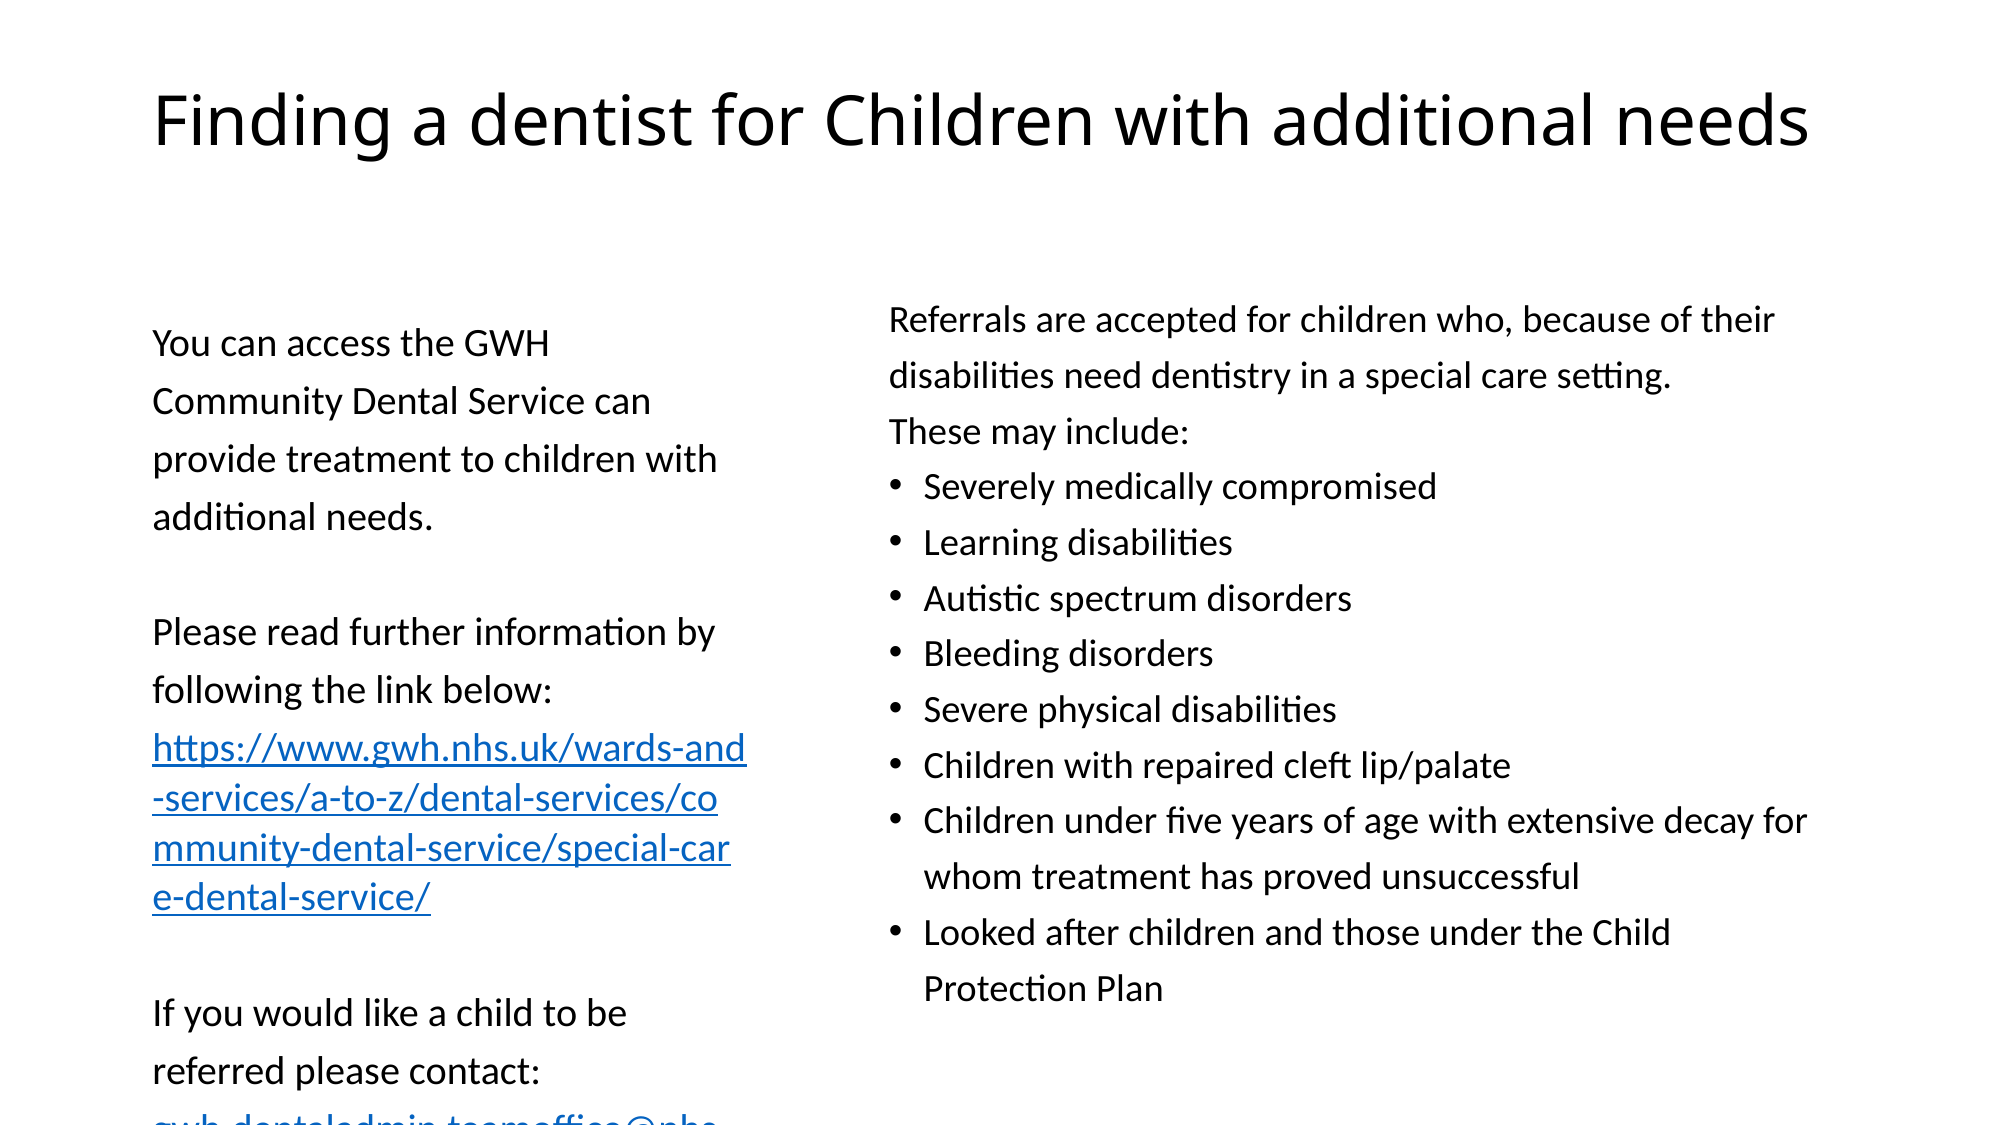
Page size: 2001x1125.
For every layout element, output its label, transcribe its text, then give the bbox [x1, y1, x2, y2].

list Referrals are accepted for children who, because of their disabilities need dentistry in a special care setting. These may include: Severely medically compromised Learning disabilities Autistic spectrum disorders Bleeding disorders Severe physical disabilities Children with repaired cleft lip/palate Children under five years of age with extensive decay for whom treatment has proved unsuccessful Looked after children and those under the Child Protection Plan [873, 277, 1849, 1028]
list You can access the GWH Community Dental Service can provide treatment to children with additional needs. Please read further information by following the link below: https://www.gwh.nhs.uk/wards-and-services/a-to-z/dental-services/community-dental-service/special-care-dental-service/ If you would like a child to be referred please contact: gwh.dentaladmin.teamoffice@nhs.net [137, 299, 763, 1014]
title Finding a dentist for Children with additional needs [137, 59, 1863, 278]
